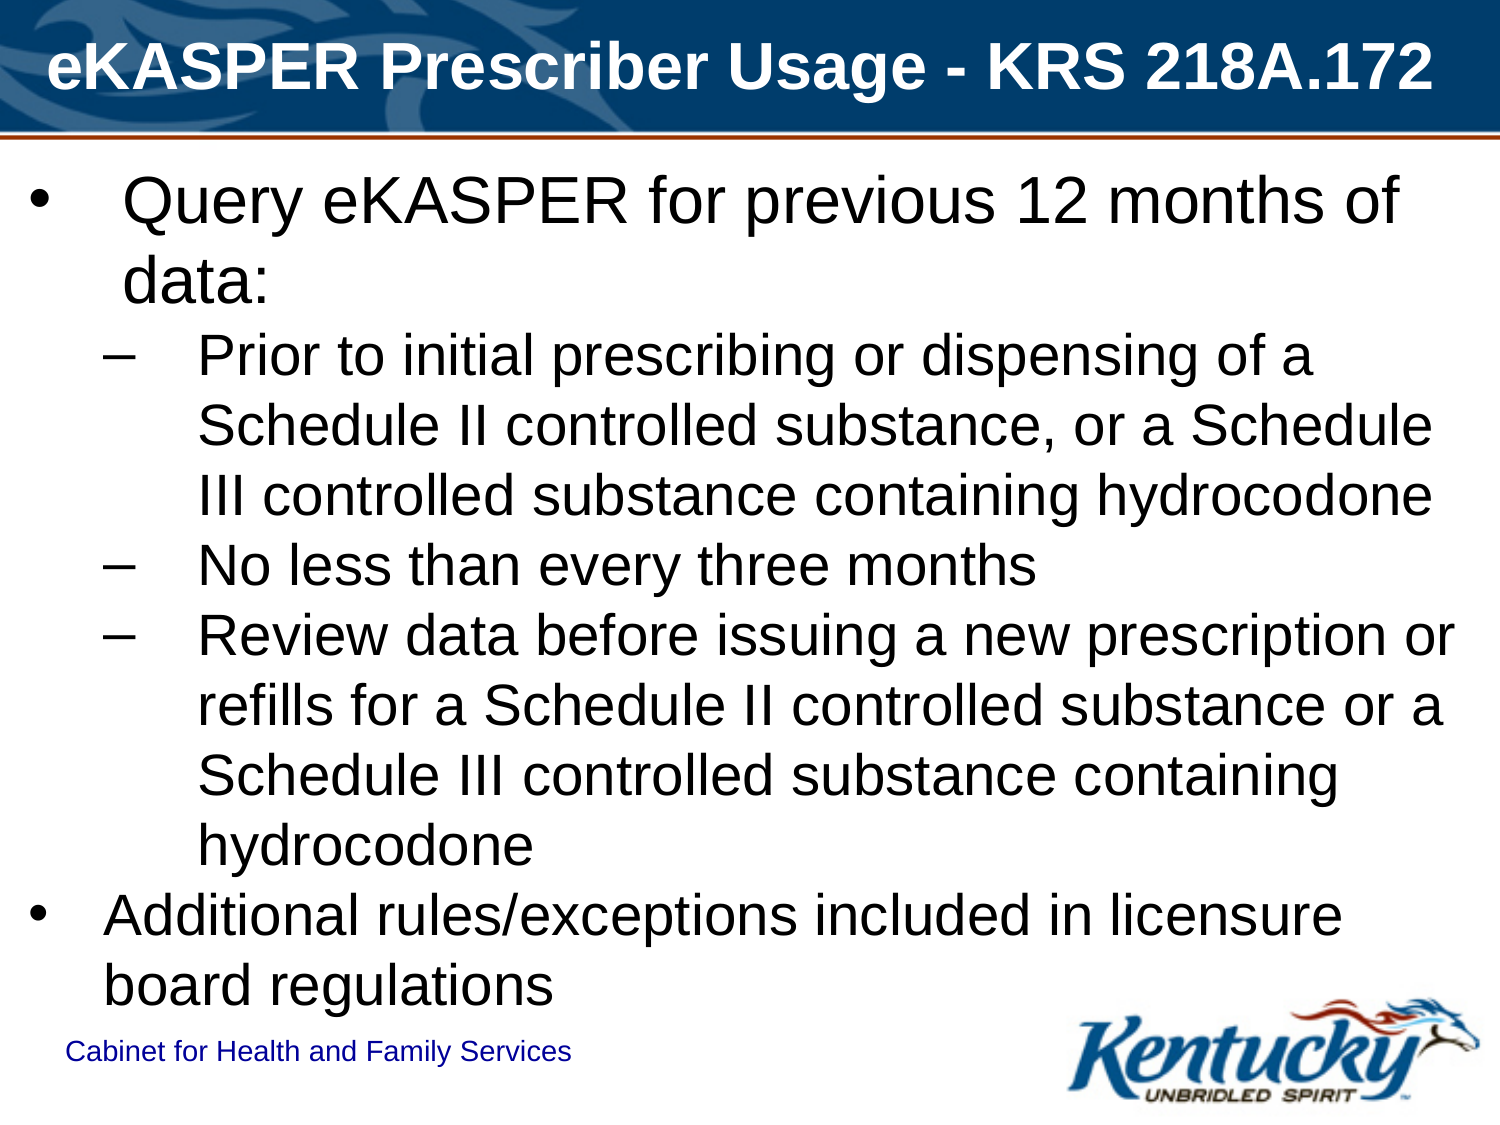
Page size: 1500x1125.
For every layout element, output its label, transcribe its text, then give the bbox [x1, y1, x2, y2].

title eKASPER Prescriber Usage - KRS 218A.172 [0, 0, 1500, 126]
picture [0, 126, 1500, 135]
footer Cabinet for Health and Family Services [49, 1025, 988, 1101]
picture [0, 140, 1500, 1125]
text_box Query eKASPER for previous 12 months of data: Prior to initial prescribing or dispensing of a Schedule II controlled substance, or a Schedule III controlled substance containing hydrocodone No less than every three months Review data before issuing a new prescription or refills for a Schedule II controlled substance or a Schedule III controlled substance containing hydrocodone Additional rules/exceptions included in licensure board regulations [14, 149, 1490, 1025]
